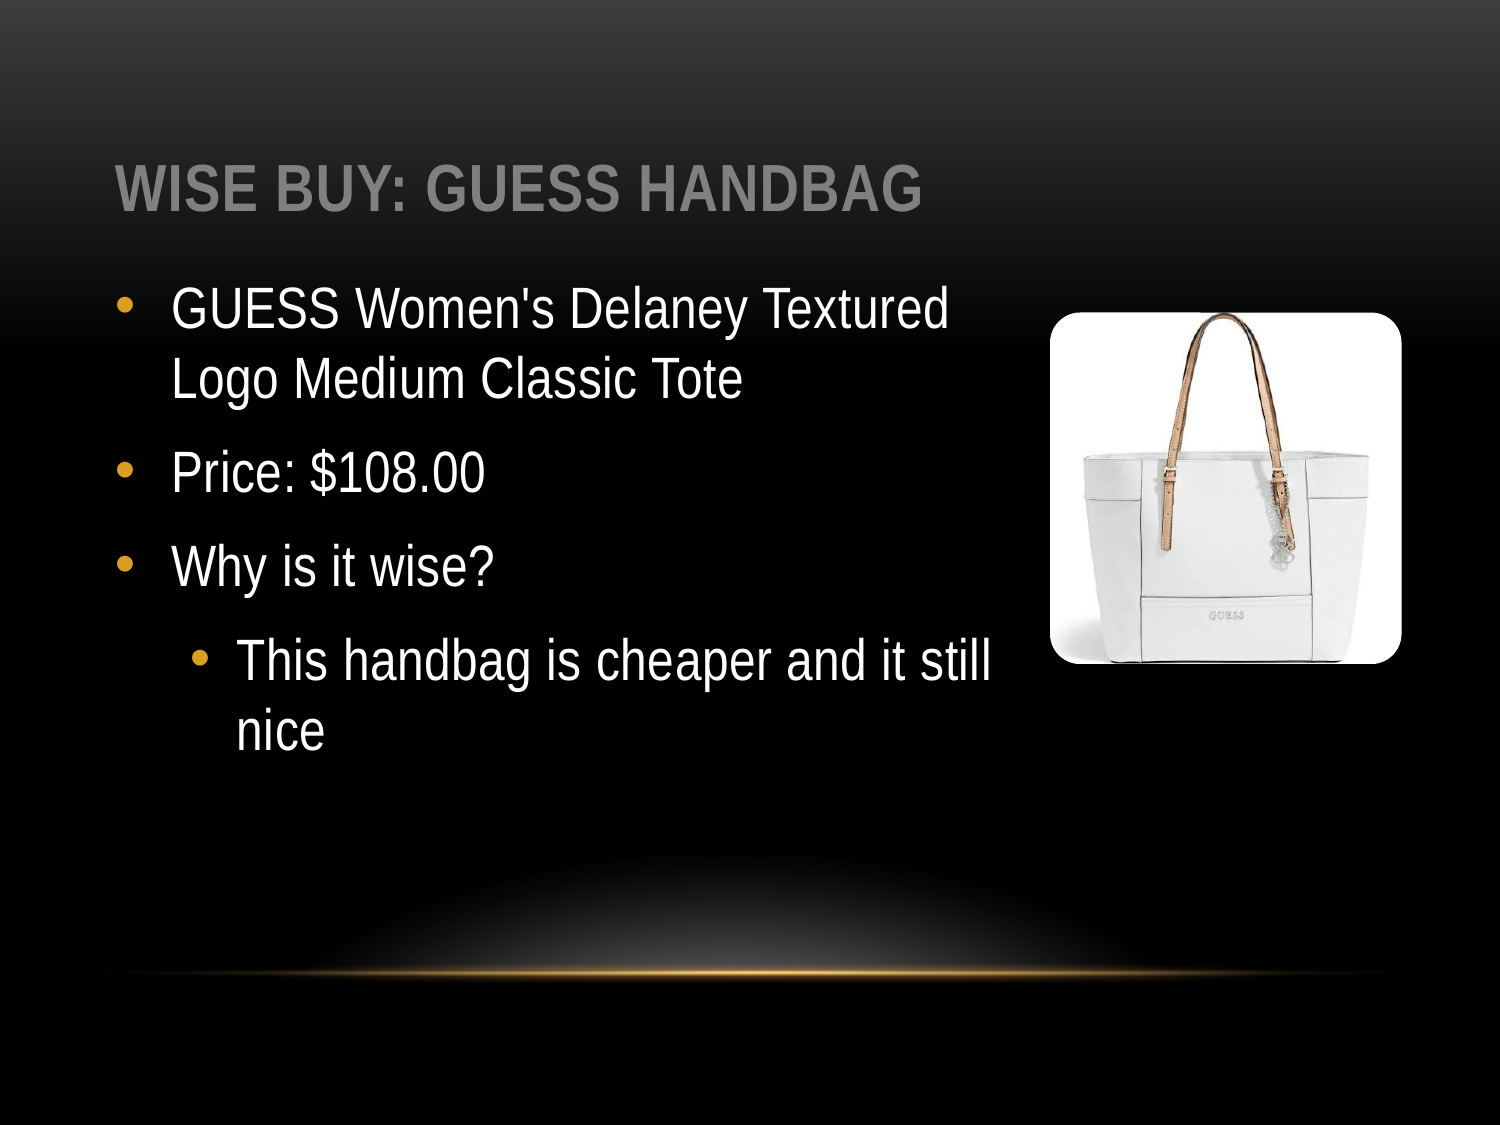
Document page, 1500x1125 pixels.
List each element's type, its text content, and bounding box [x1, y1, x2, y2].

list GUESS Women's Delaney Textured Logo Medium Classic Tote Price: $108.00 Why is it wise? This handbag is cheaper and it still nice [99, 262, 1038, 938]
title Wise Buy: Guess handbag [99, 45, 1400, 233]
picture [0, 0, 1500, 1125]
